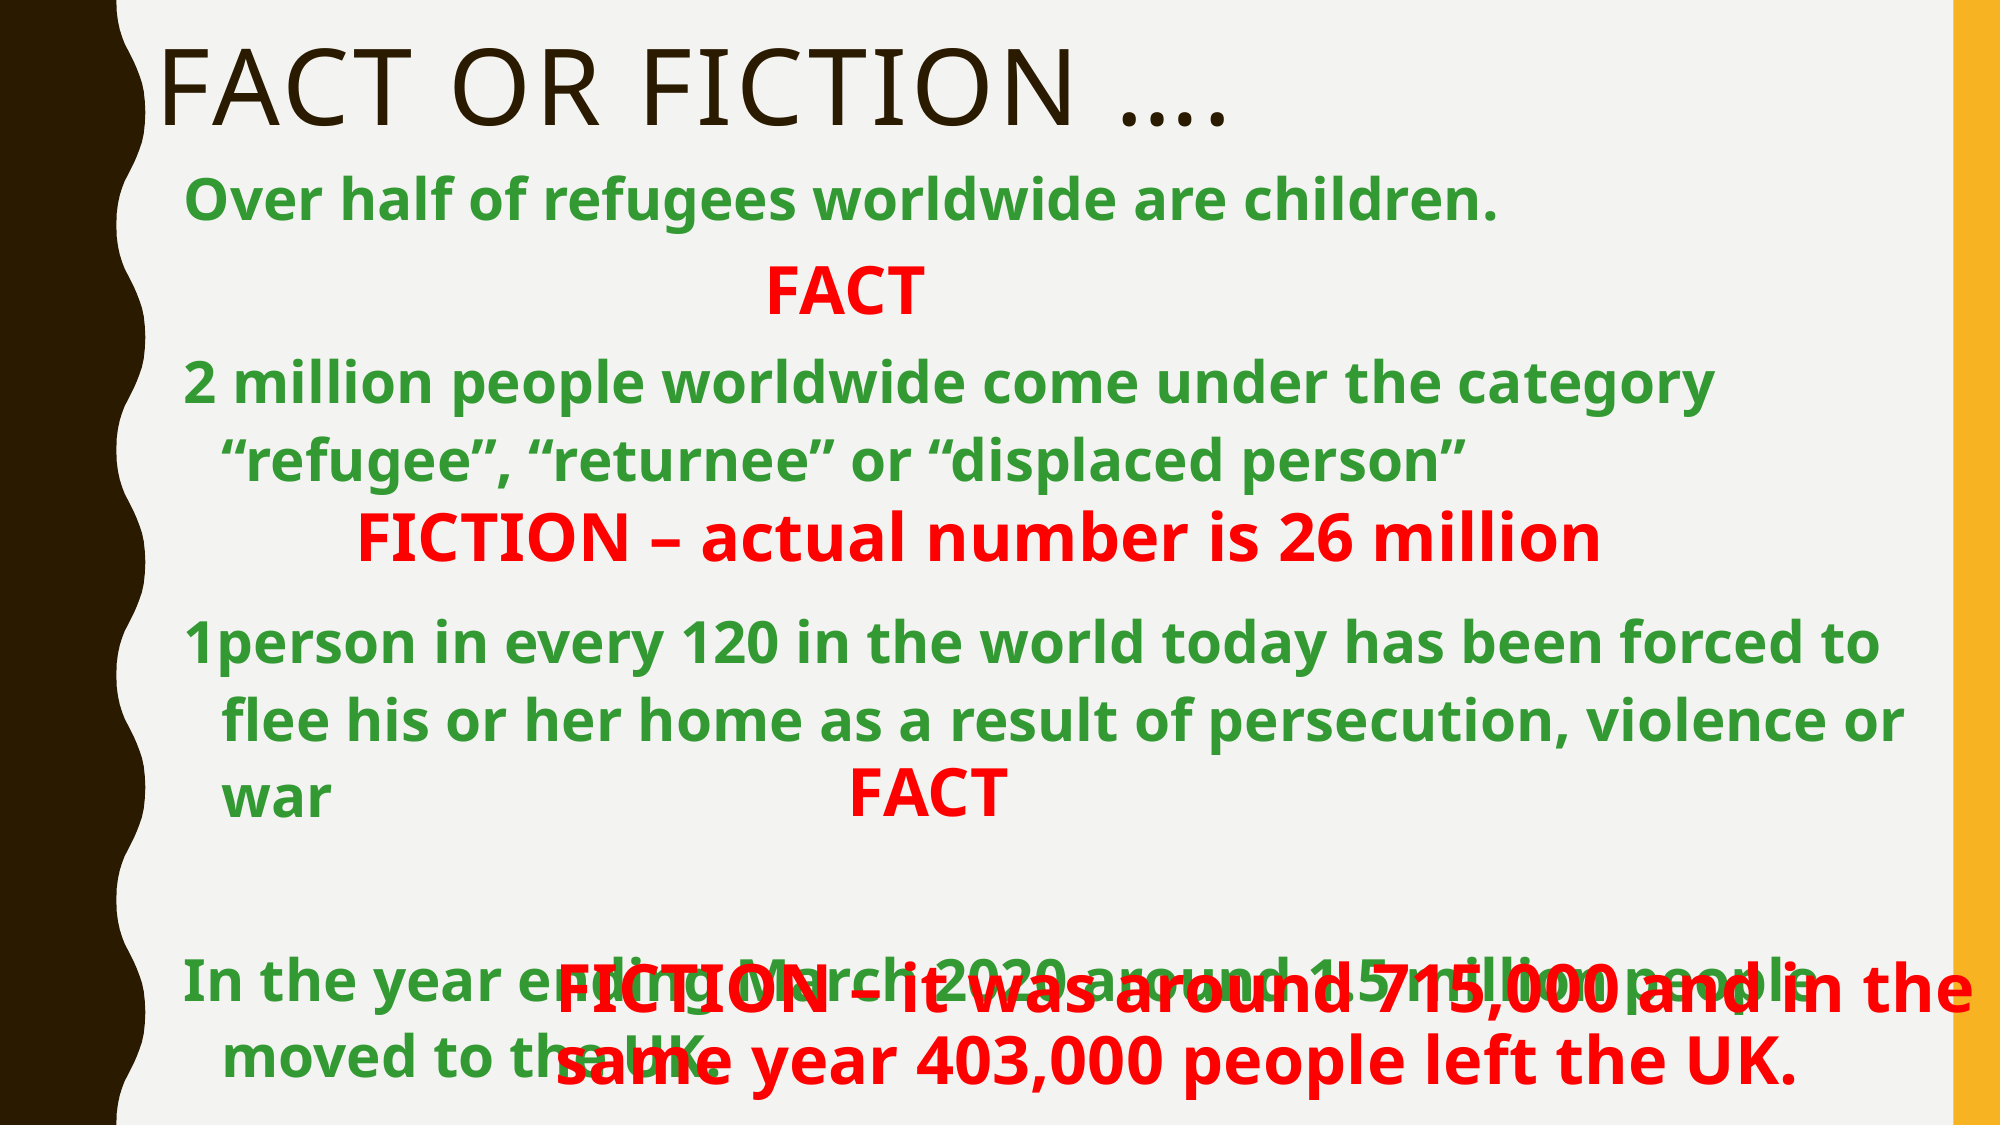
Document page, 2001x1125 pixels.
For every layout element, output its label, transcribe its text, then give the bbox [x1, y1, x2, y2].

text_box FACT [683, 751, 1024, 839]
list Over half of refugees worldwide are children. 2 million people worldwide come under the category “refugee”, “returnee” or “displaced person” 1person in every 120 in the world today has been forced to flee his or her home as a result of persecution, violence or war In the year ending March 2020 around 1.5 million people moved to the UK. [168, 148, 1944, 1088]
title Fact or fiction …. [140, 25, 1810, 271]
text_box FICTION – it was around 715,000 and in the same year 403,000 people left the UK. [540, 947, 2000, 1125]
text_box FACT [750, 240, 1150, 335]
text_box FICTION – actual number is 26 million [340, 496, 1835, 711]
